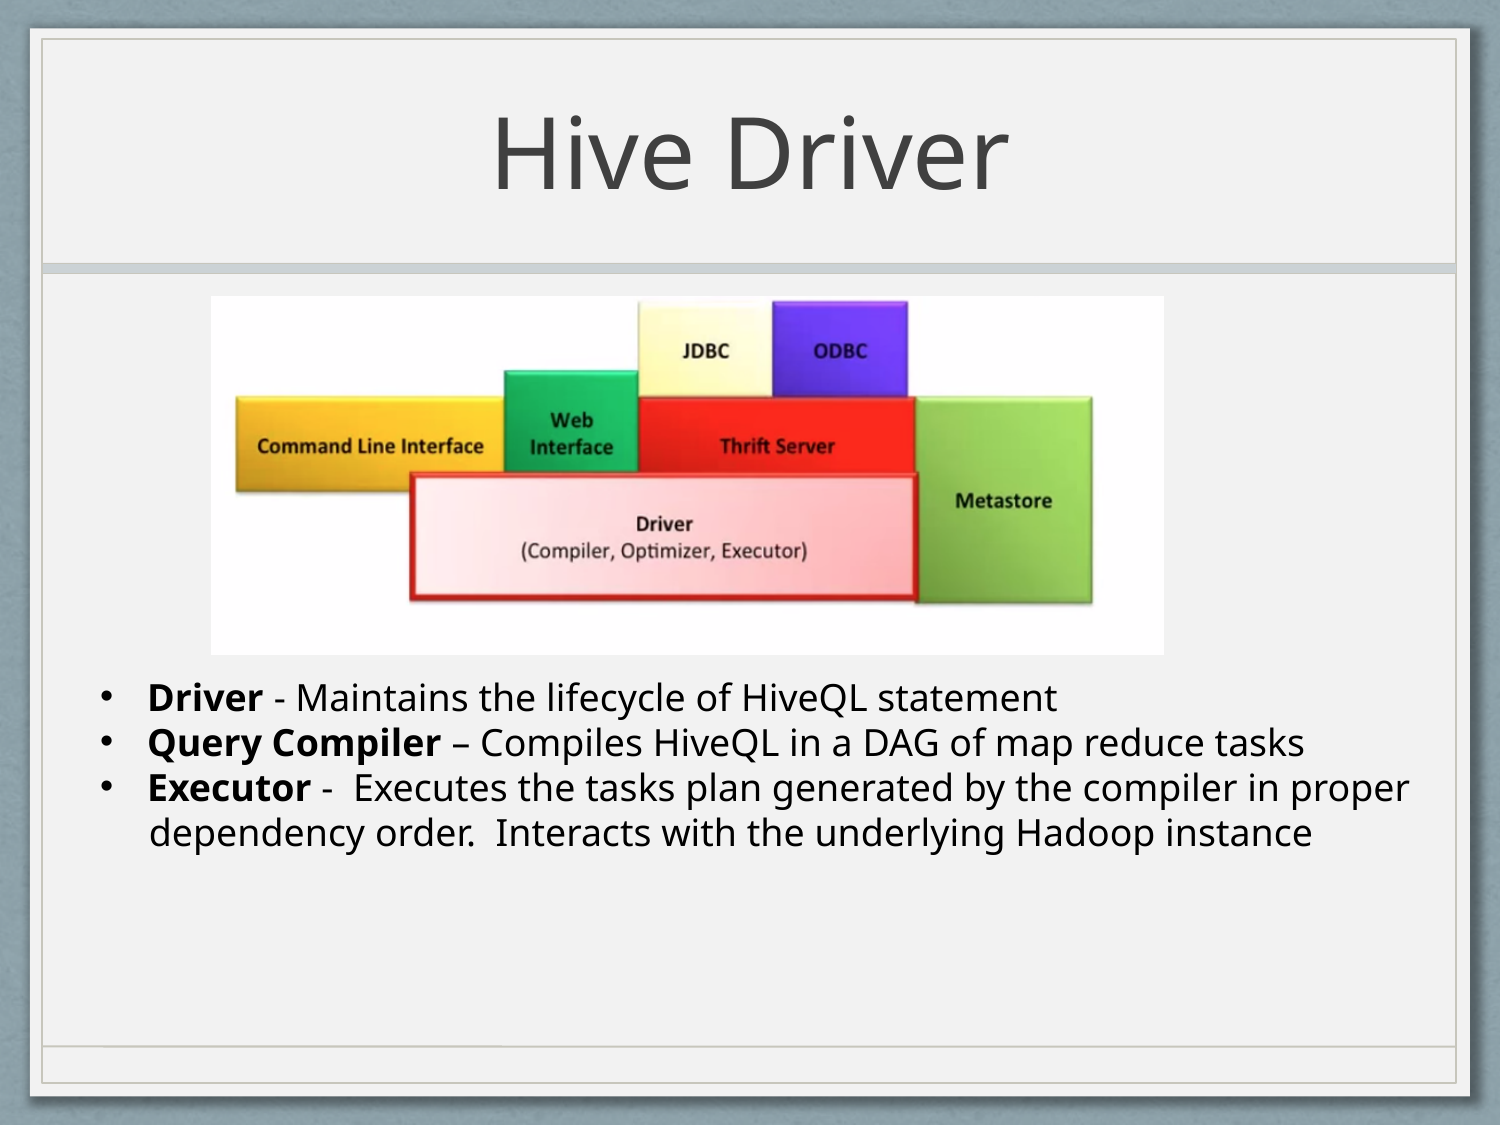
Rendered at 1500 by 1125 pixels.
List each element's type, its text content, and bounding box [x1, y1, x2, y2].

text_box Driver - Maintains the lifecycle of HiveQL statement Query Compiler – Compiles HiveQL in a DAG of map reduce tasks Executor - Executes the tasks plan generated by the compiler in proper dependency order. Interacts with the underlying Hadoop instance [85, 666, 1436, 951]
title Hive Driver [147, 40, 1353, 260]
picture [210, 295, 1165, 655]
